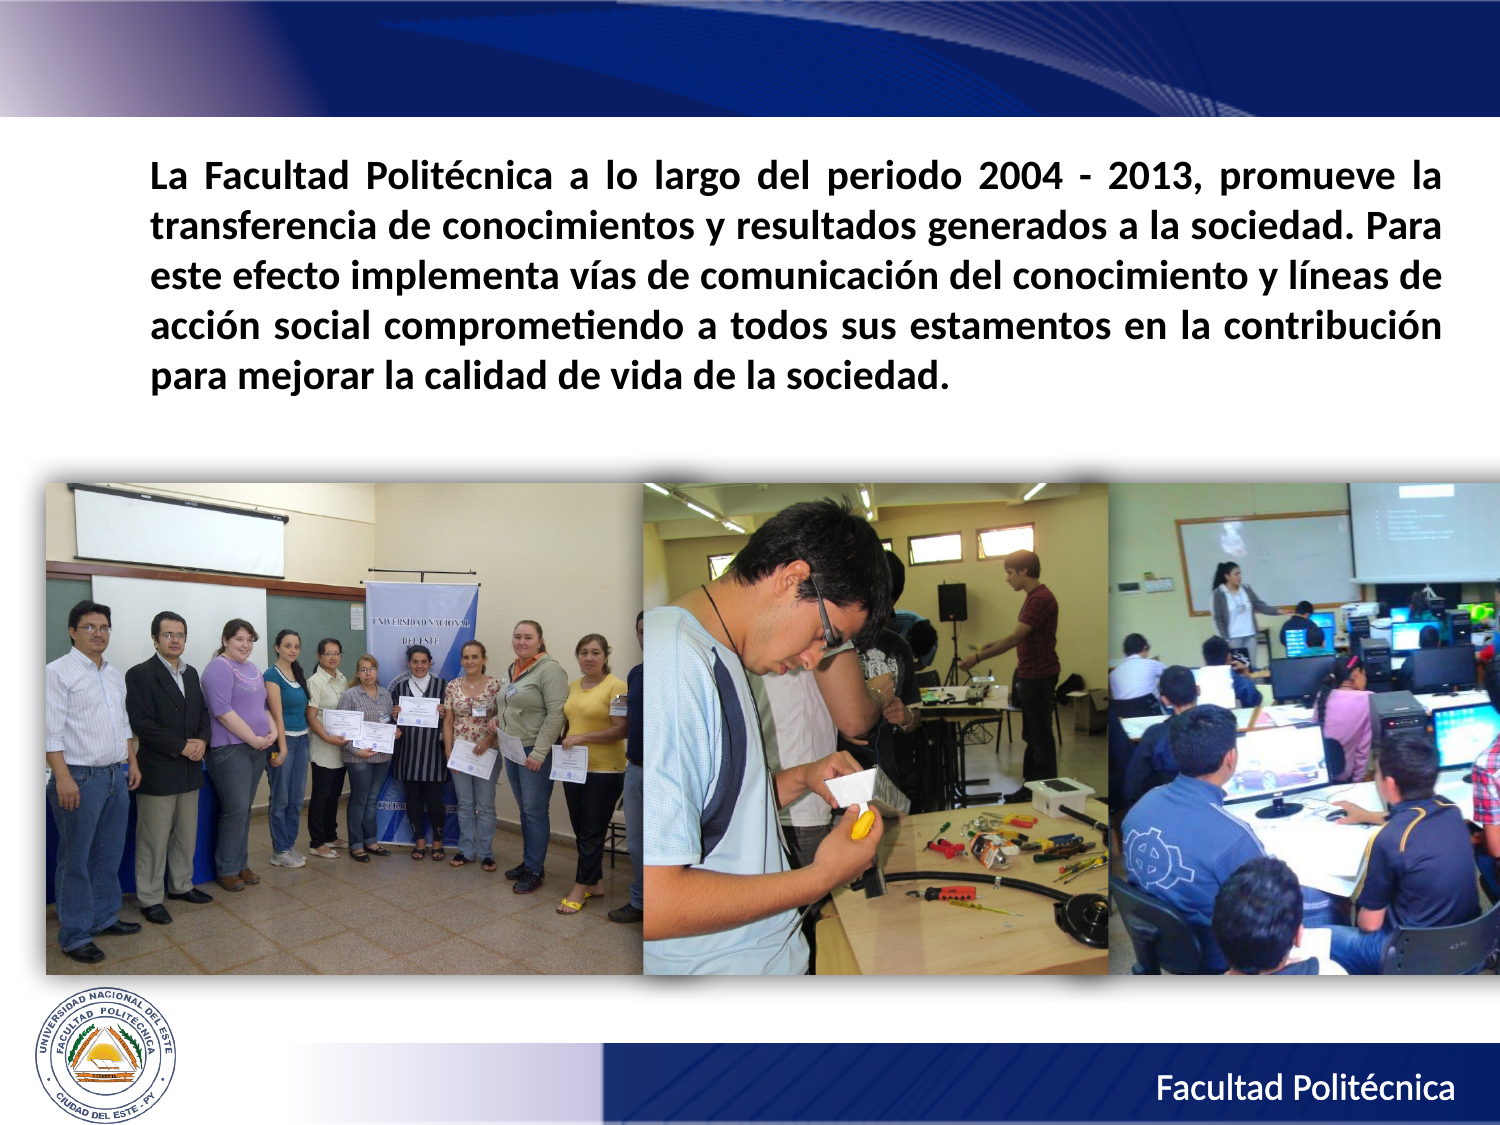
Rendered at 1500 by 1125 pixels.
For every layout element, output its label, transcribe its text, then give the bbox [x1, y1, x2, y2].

picture [0, 987, 1500, 1125]
picture [46, 482, 1500, 976]
text_box La Facultad Politécnica a lo largo del periodo 2004 - 2013, promueve la transferencia de conocimientos y resultados generados a la sociedad. Para este efecto implementa vías de comunicación del conocimiento y líneas de acción social comprometiendo a todos sus estamentos en la contribución para mejorar la calidad de vida de la sociedad. [135, 140, 1459, 406]
picture [0, 0, 1500, 117]
